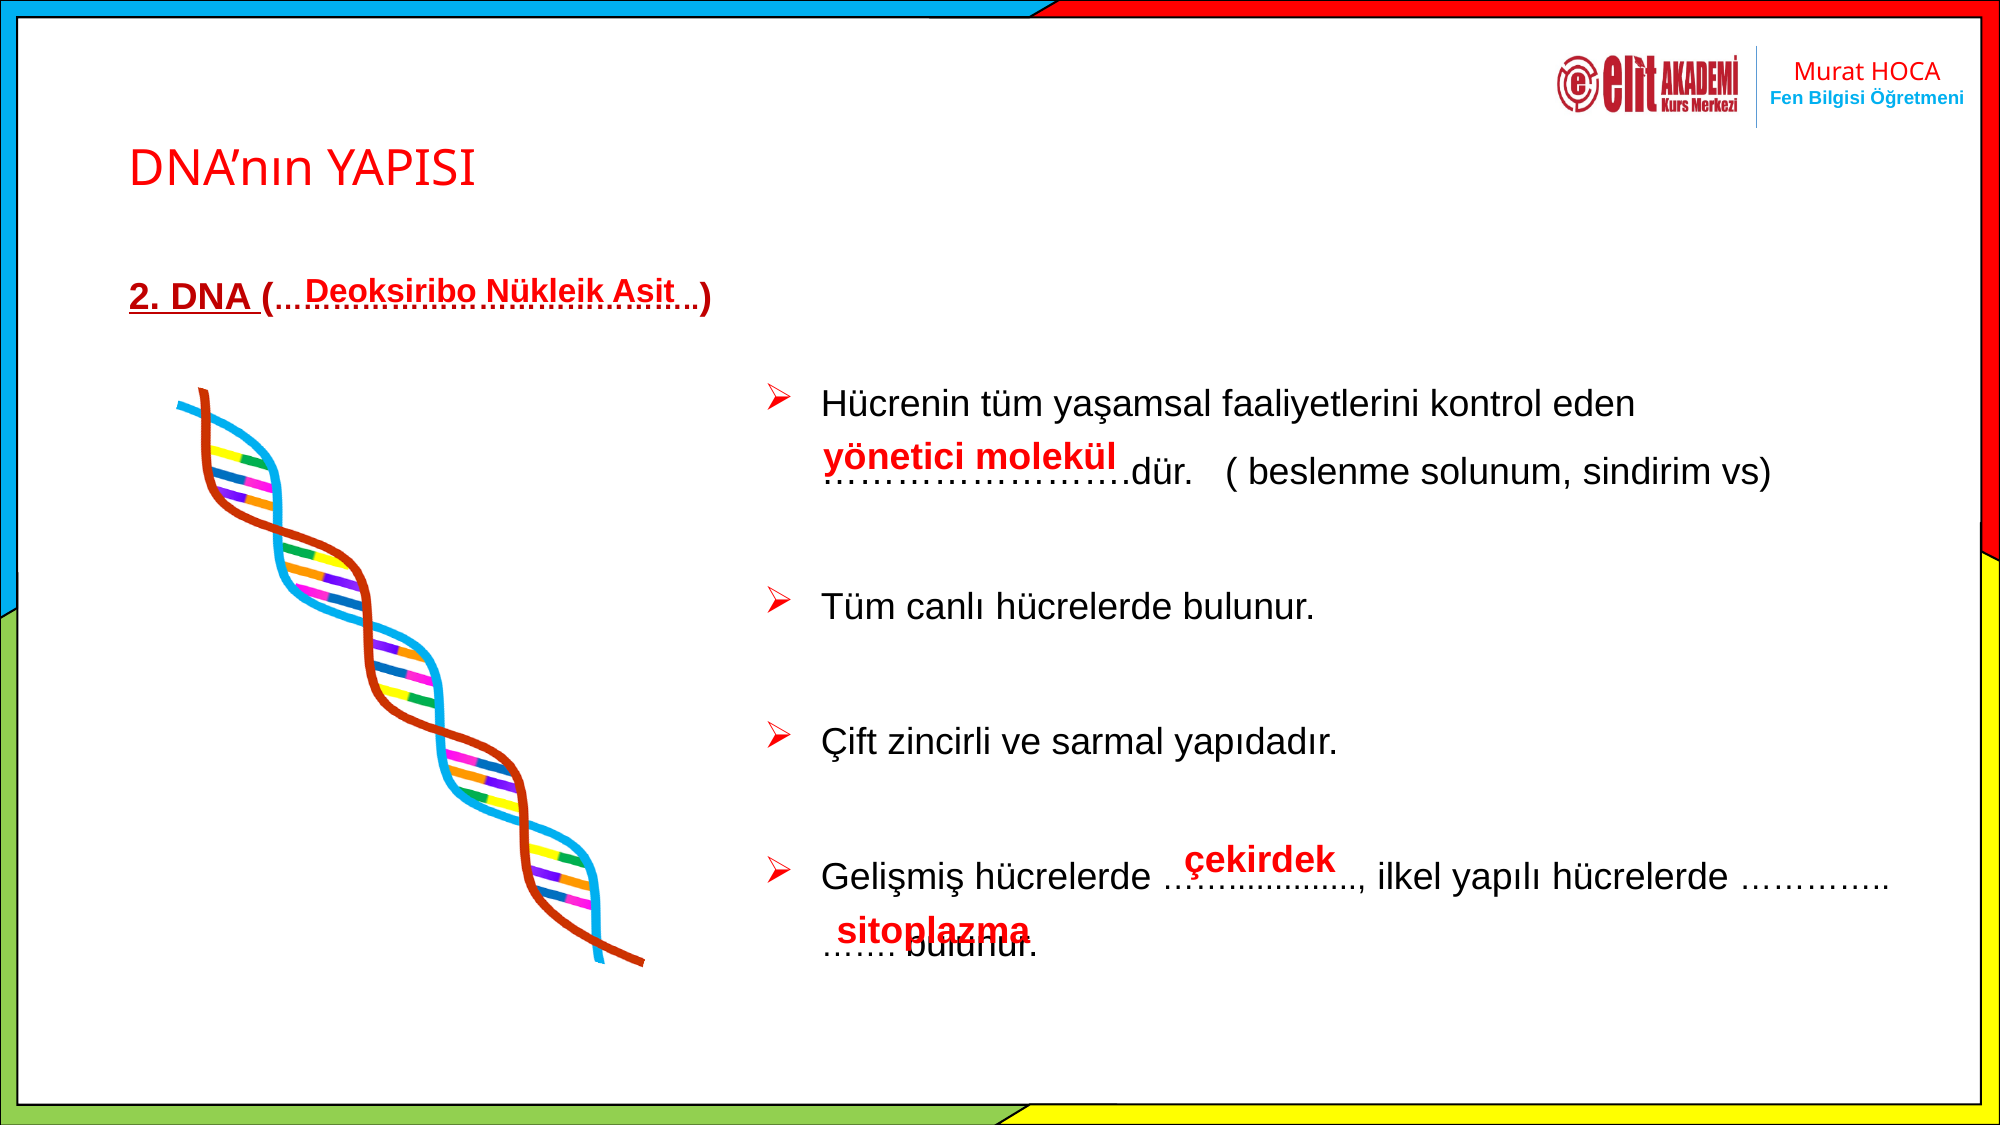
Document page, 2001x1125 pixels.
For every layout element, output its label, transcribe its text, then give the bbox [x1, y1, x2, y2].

text_box yönetici molekül [808, 424, 1133, 485]
picture [64, 384, 749, 973]
text_box çekirdek [1169, 828, 1351, 888]
text_box 2. DNA (……………………………………..) [114, 264, 1128, 325]
text_box Hücrenin tüm yaşamsal faaliyetlerini kontrol eden …………………….dür. ( beslenme solunum, sindirim vs) Tüm canlı hücrelerde bulunur. Çift zincirli ve sarmal yapıdadır. Gelişmiş hücrelerde …….............., ilkel yapılı hücrelerde …………..……. bulunur. [749, 349, 1969, 972]
text_box [1049, 0, 2000, 563]
text_box [0, 609, 1028, 1125]
text_box Deoksiribo Nükleik Asit [290, 262, 691, 317]
text_box [994, 522, 2000, 1125]
text_box [0, 0, 1061, 620]
text_box sitoplazma [821, 898, 1046, 958]
text_box DNA’nın YAPISI [114, 8, 1239, 204]
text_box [1555, 40, 1981, 129]
